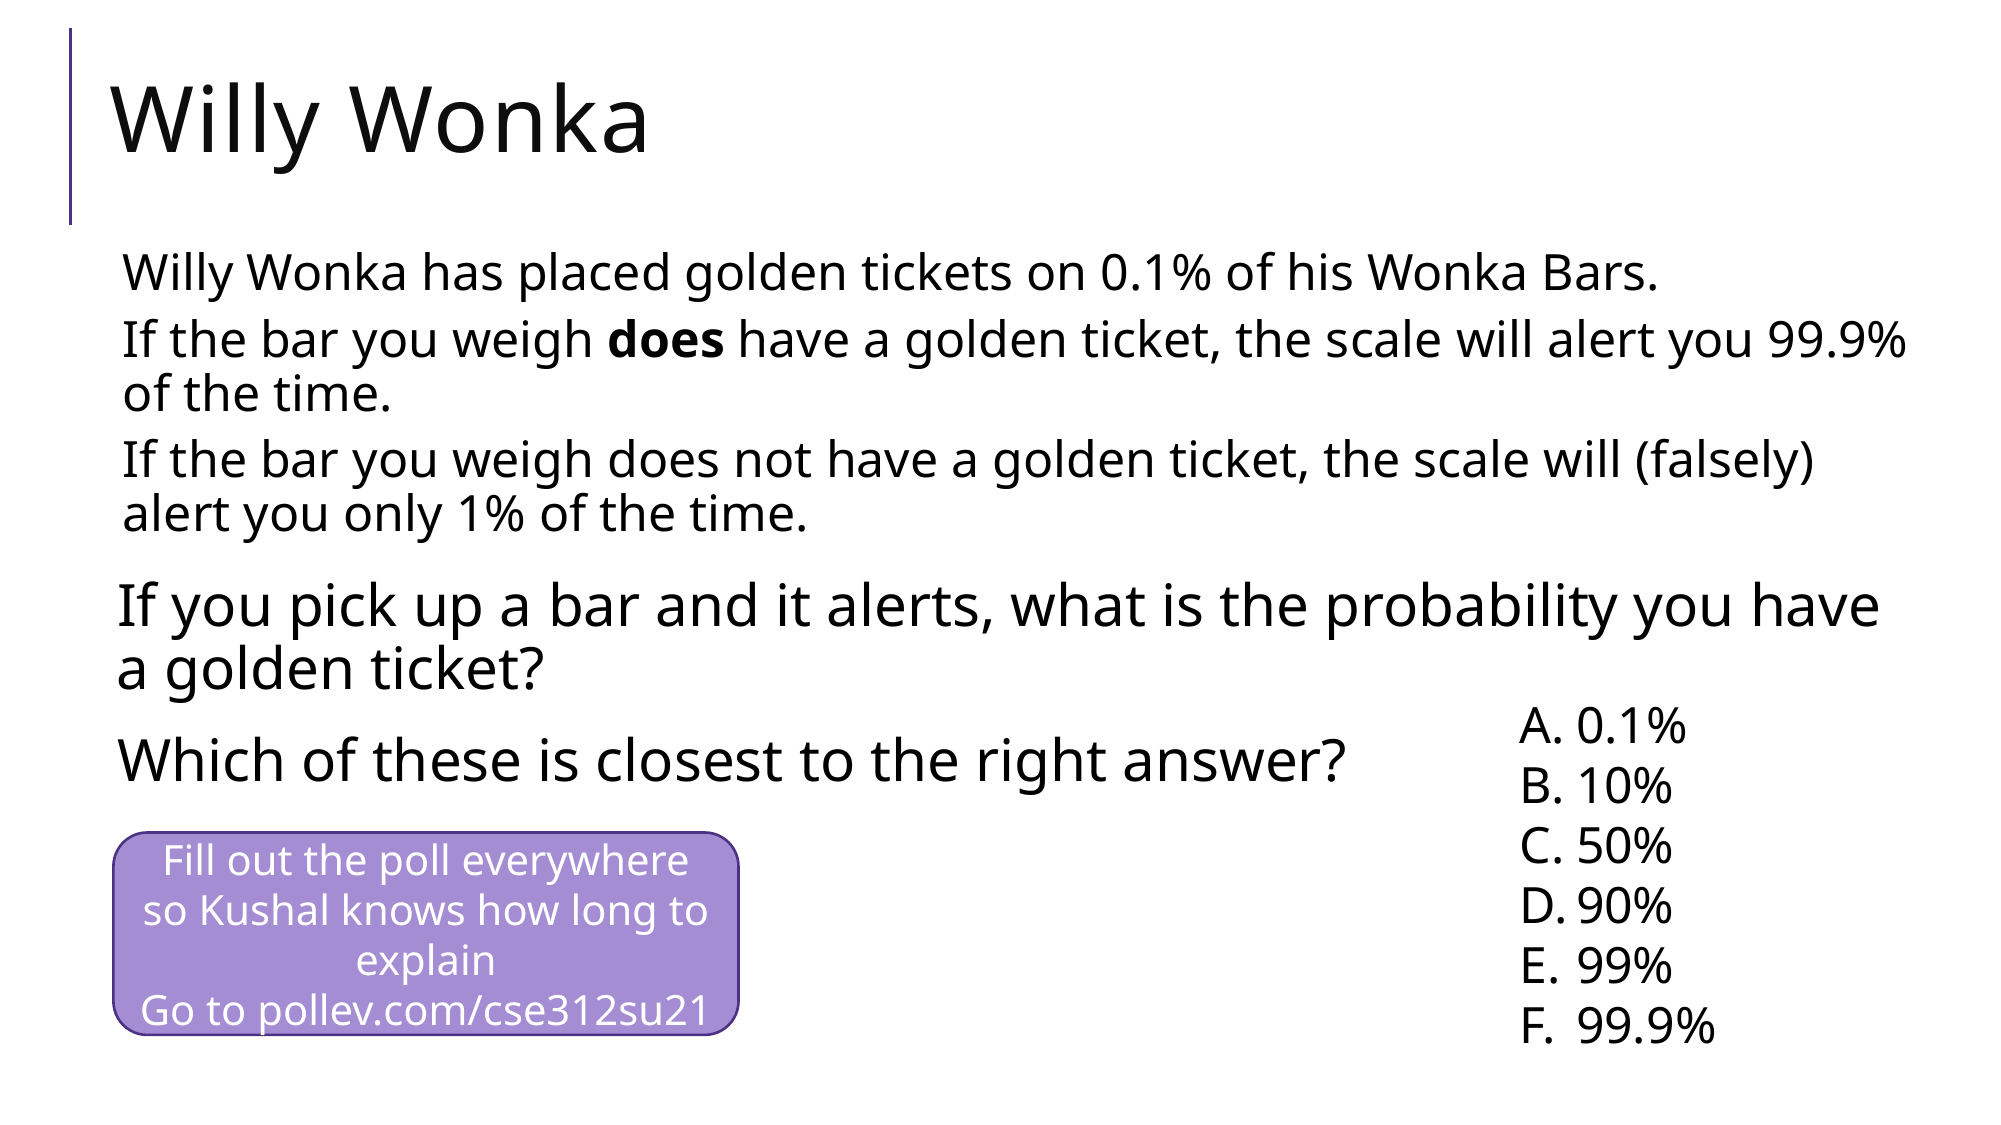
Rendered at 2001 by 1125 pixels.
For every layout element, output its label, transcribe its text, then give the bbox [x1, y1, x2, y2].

list Willy Wonka has placed golden tickets on 0.1% of his Wonka Bars. If the bar you weigh does have a golden ticket, the scale will alert you 99.9% of the time. If the bar you weigh does not have a golden ticket, the scale will (falsely) alert you only 1% of the time. If you pick up a bar and it alerts, what is the probability you have a golden ticket? Which of these is closest to the right answer? [94, 240, 1930, 1035]
text_box 0.1% 10% 50% 90% 99% 99.9% [1504, 685, 2000, 1121]
text_box Fill out the poll everywhere so Kushal knows how long to explain Go to pollev.com/cse312su21 [112, 831, 740, 1037]
title Willy Wonka [94, 43, 1930, 210]
